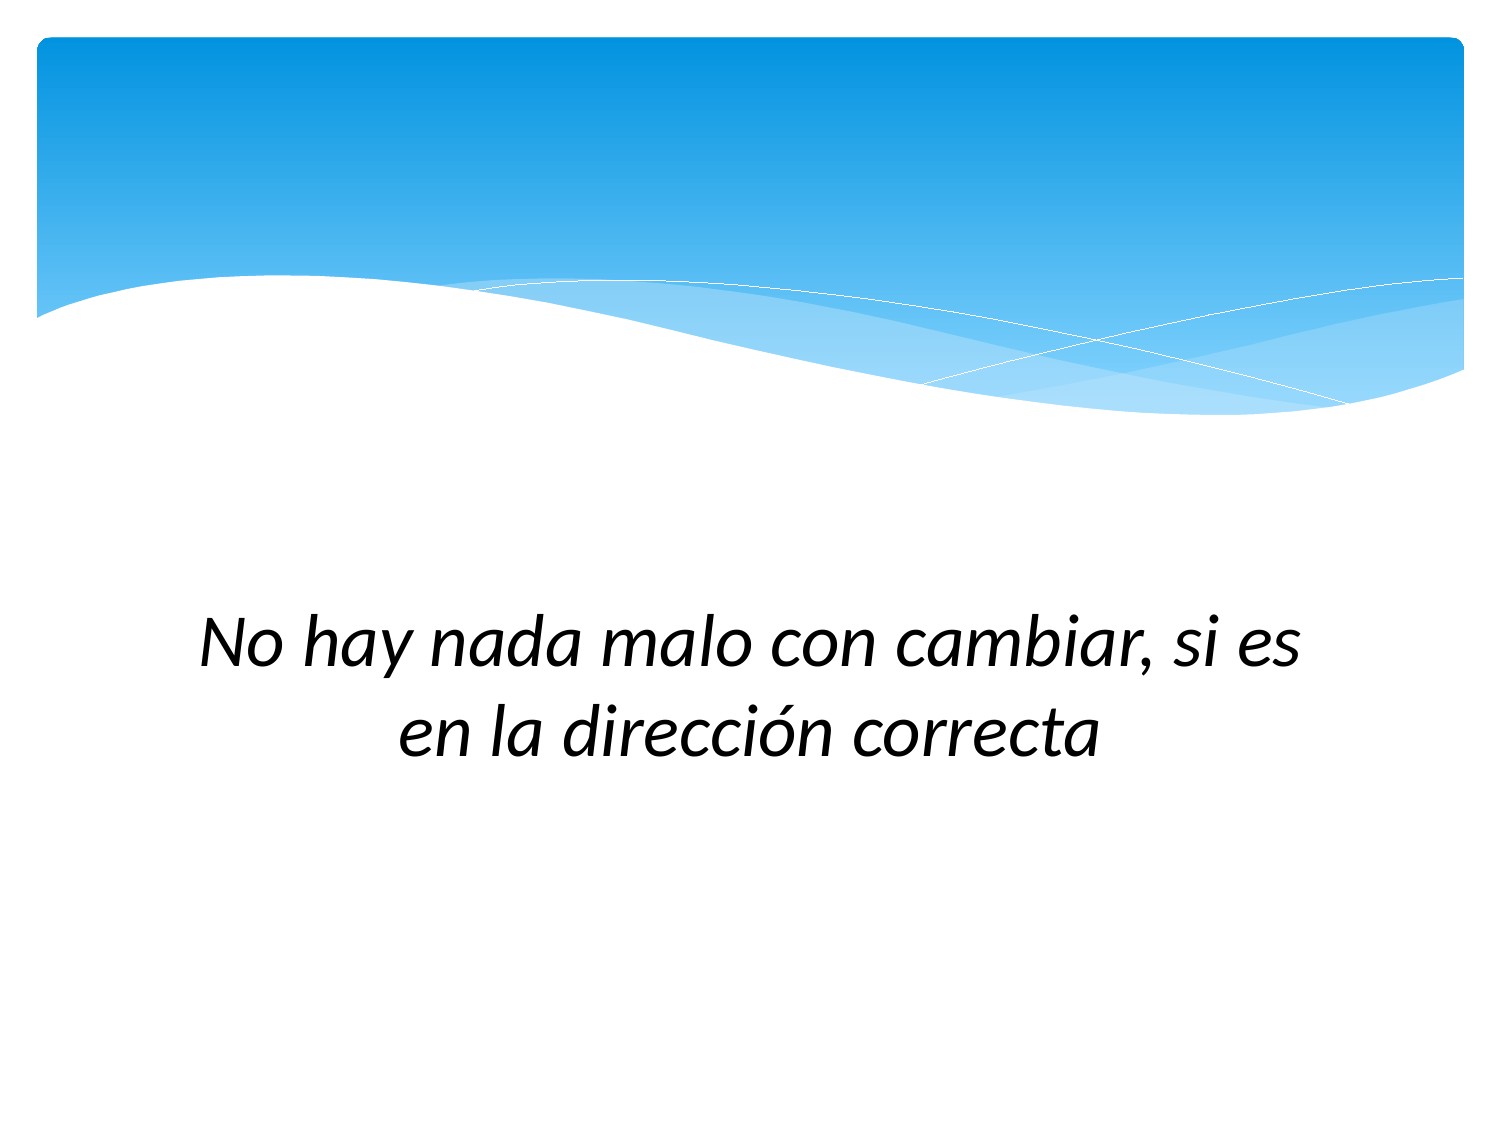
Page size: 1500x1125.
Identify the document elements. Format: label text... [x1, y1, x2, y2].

list No hay nada malo con cambiar, si es en la dirección correcta [142, 438, 1359, 1006]
